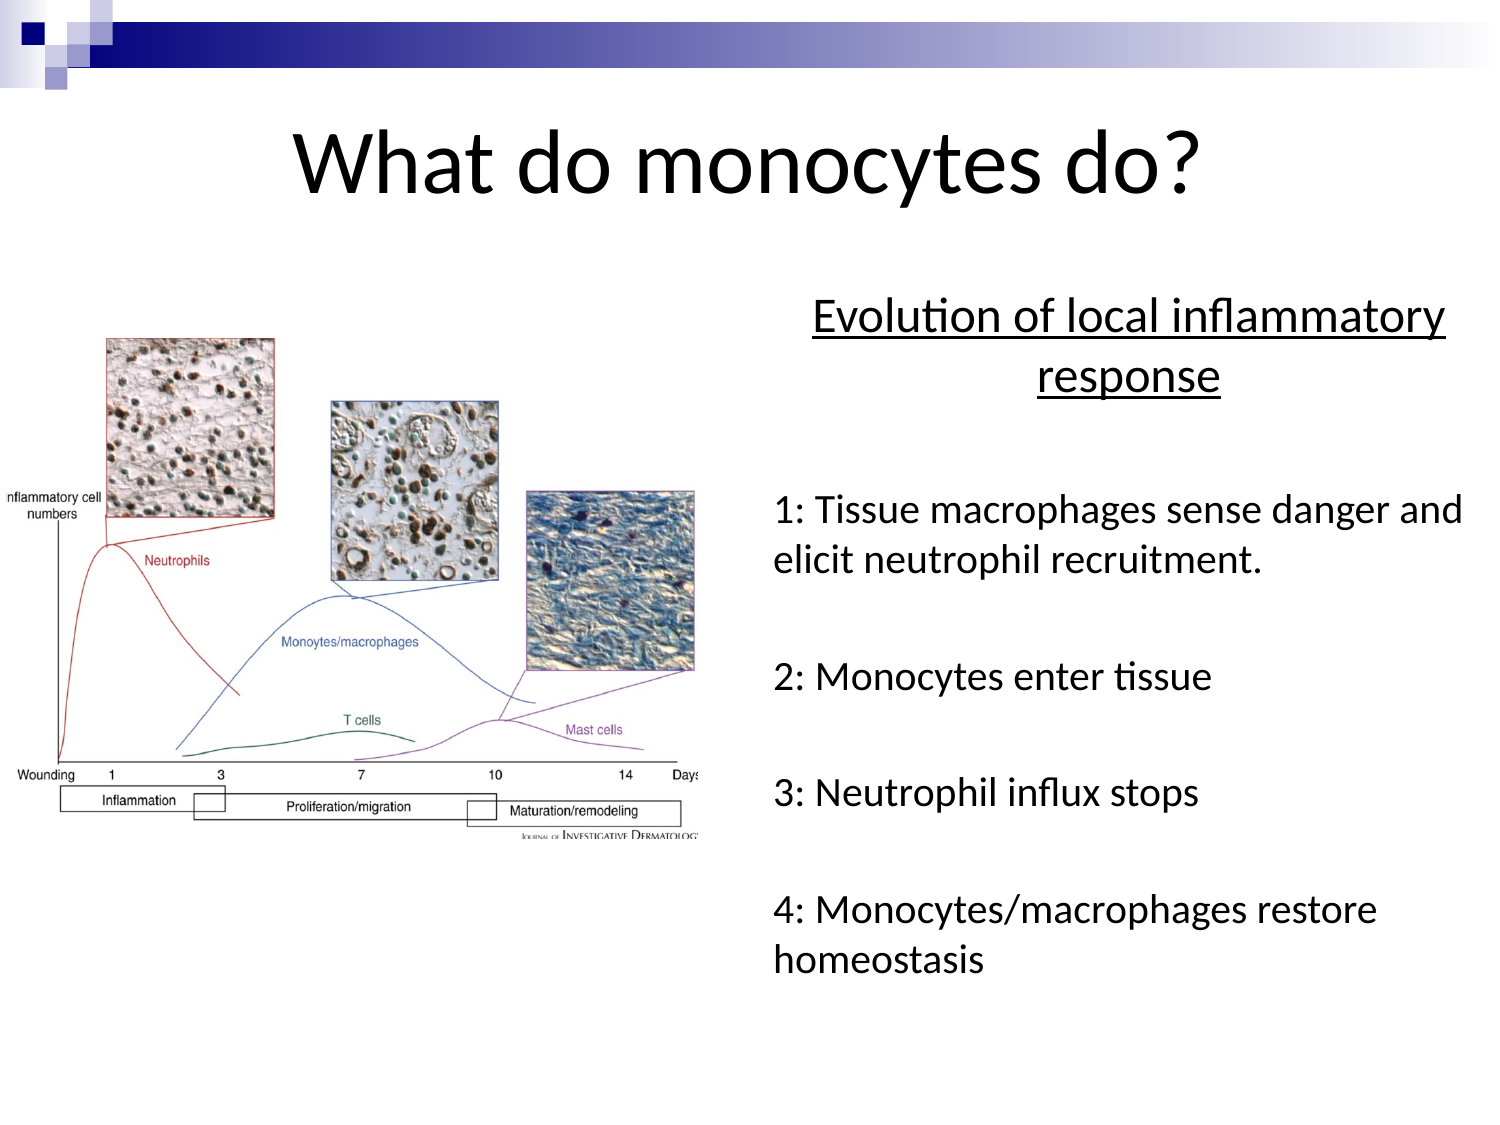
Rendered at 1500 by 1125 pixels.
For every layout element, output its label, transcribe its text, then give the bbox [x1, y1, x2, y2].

list Evolution of local inflammatory response 1: Tissue macrophages sense danger and elicit neutrophil recruitment. 2: Monocytes enter tissue 3: Neutrophil influx stops 4: Monocytes/macrophages restore homeostasis [757, 275, 1500, 1125]
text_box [0, 331, 705, 844]
title What do monocytes do? [73, 44, 1424, 270]
